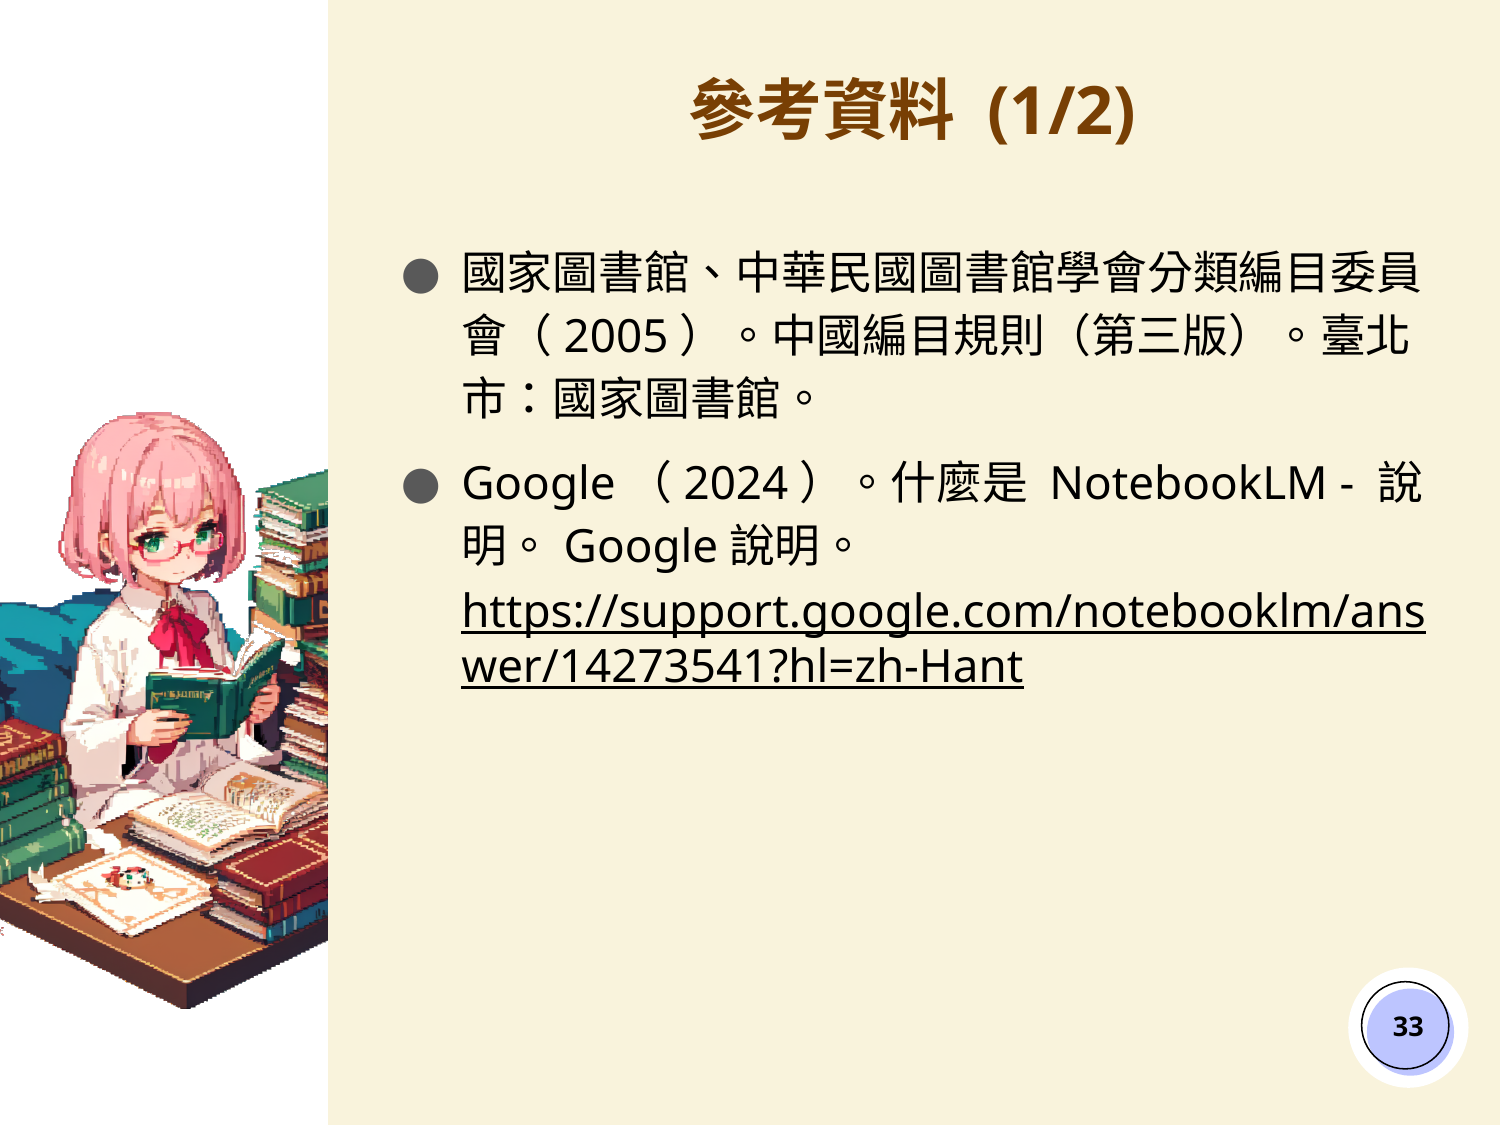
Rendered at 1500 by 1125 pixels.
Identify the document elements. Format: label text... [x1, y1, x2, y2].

slide_number ‹#› [1363, 1001, 1454, 1071]
picture [0, 411, 329, 1010]
list 國家圖書館、中華民國圖書館學會分類編目委員會（2005）。中國編目規則（第三版）。臺北市：國家圖書館。 Google（2024）。什麼是 NotebookLM - 說明。Google說明。https://support.google.com/notebooklm/answer/14273541?hl=zh-Hant [371, 220, 1455, 1001]
title 參考資料 (1/2) [371, 68, 1455, 171]
